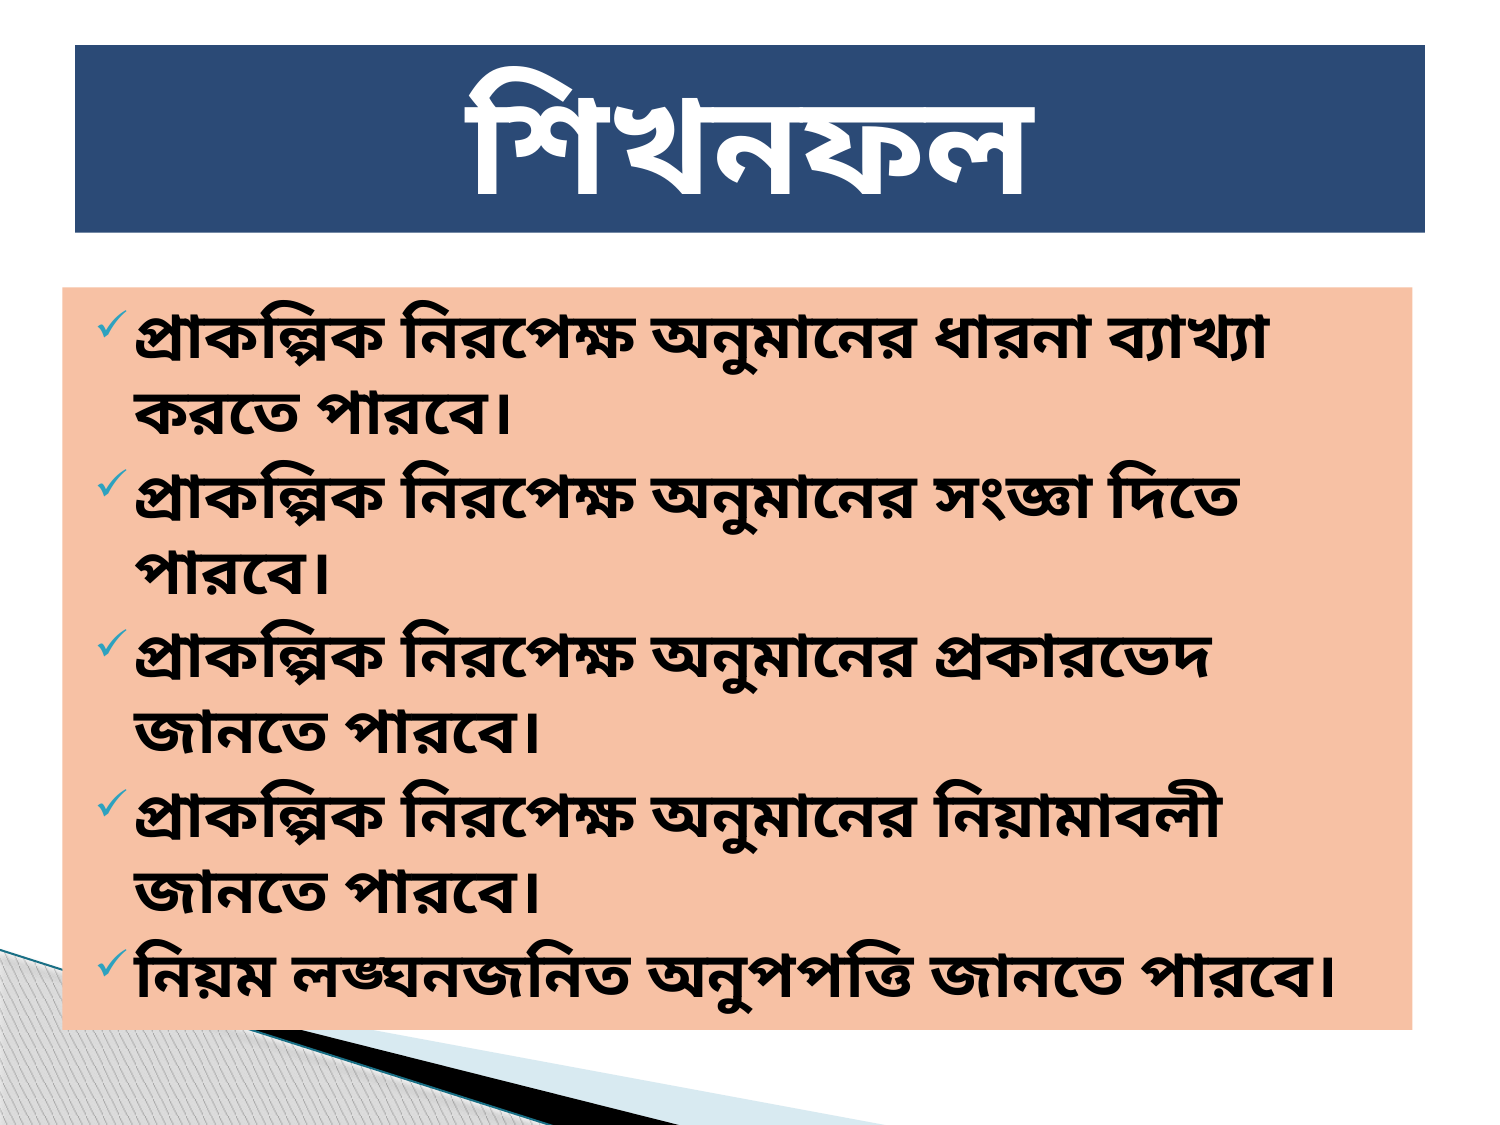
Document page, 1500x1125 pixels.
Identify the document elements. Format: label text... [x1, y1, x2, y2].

list প্রাকল্পিক নিরপেক্ষ অনুমানের ধারনা ব্যাখ্যা করতে পারবে। প্রাকল্পিক নিরপেক্ষ অনুমানের সংজ্ঞা দিতে পারবে। প্রাকল্পিক নিরপেক্ষ অনুমানের প্রকারভেদ জানতে পারবে। প্রাকল্পিক নিরপেক্ষ অনুমানের নিয়ামাবলী জানতে পারবে। নিয়ম লঙ্ঘনজনিত অনুপপত্তি জানতে পারবে। [62, 287, 1413, 1030]
title শিখনফল [75, 45, 1425, 233]
